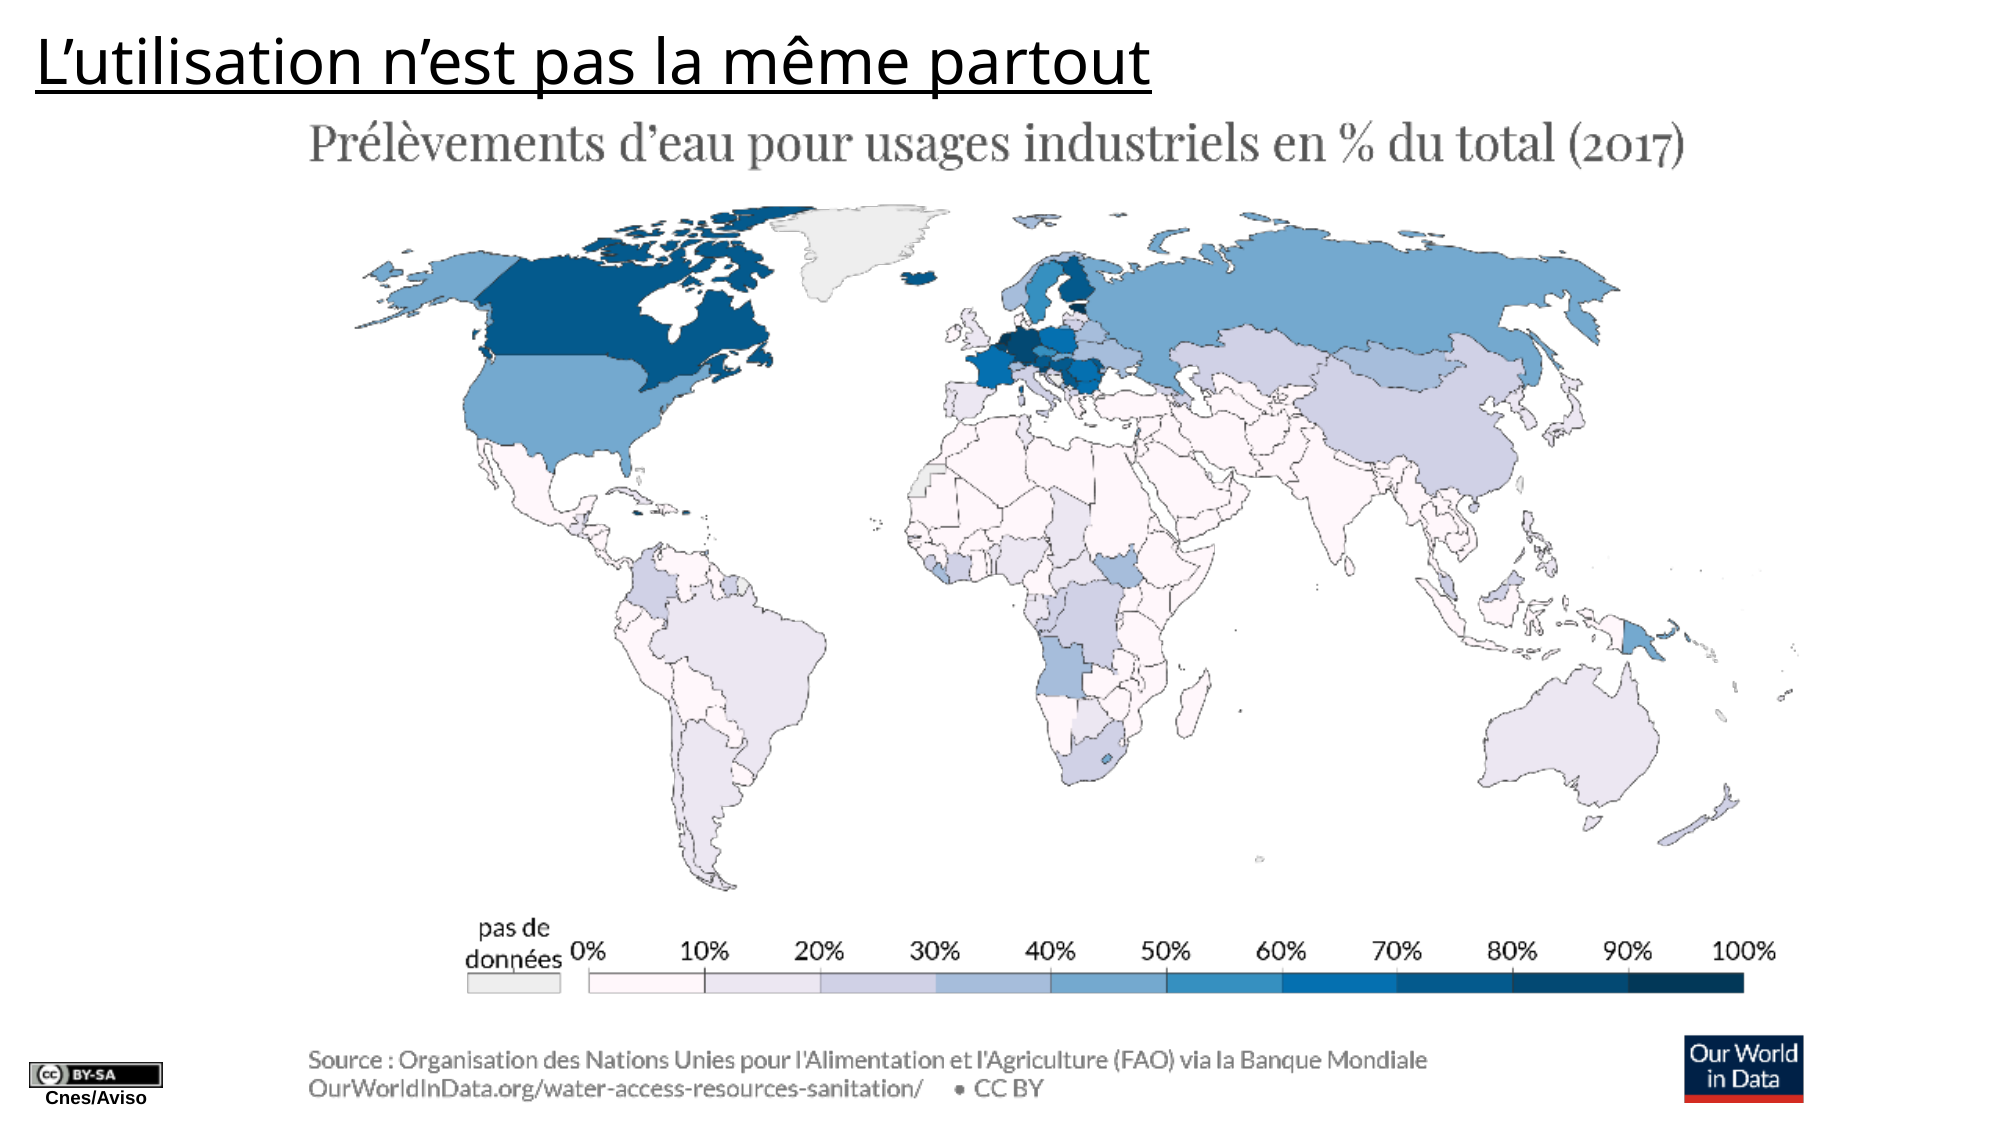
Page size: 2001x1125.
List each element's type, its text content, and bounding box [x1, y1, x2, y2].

title L’utilisation n’est pas la même partout [20, 22, 1977, 107]
picture [29, 1062, 163, 1088]
picture [175, 119, 1904, 1103]
